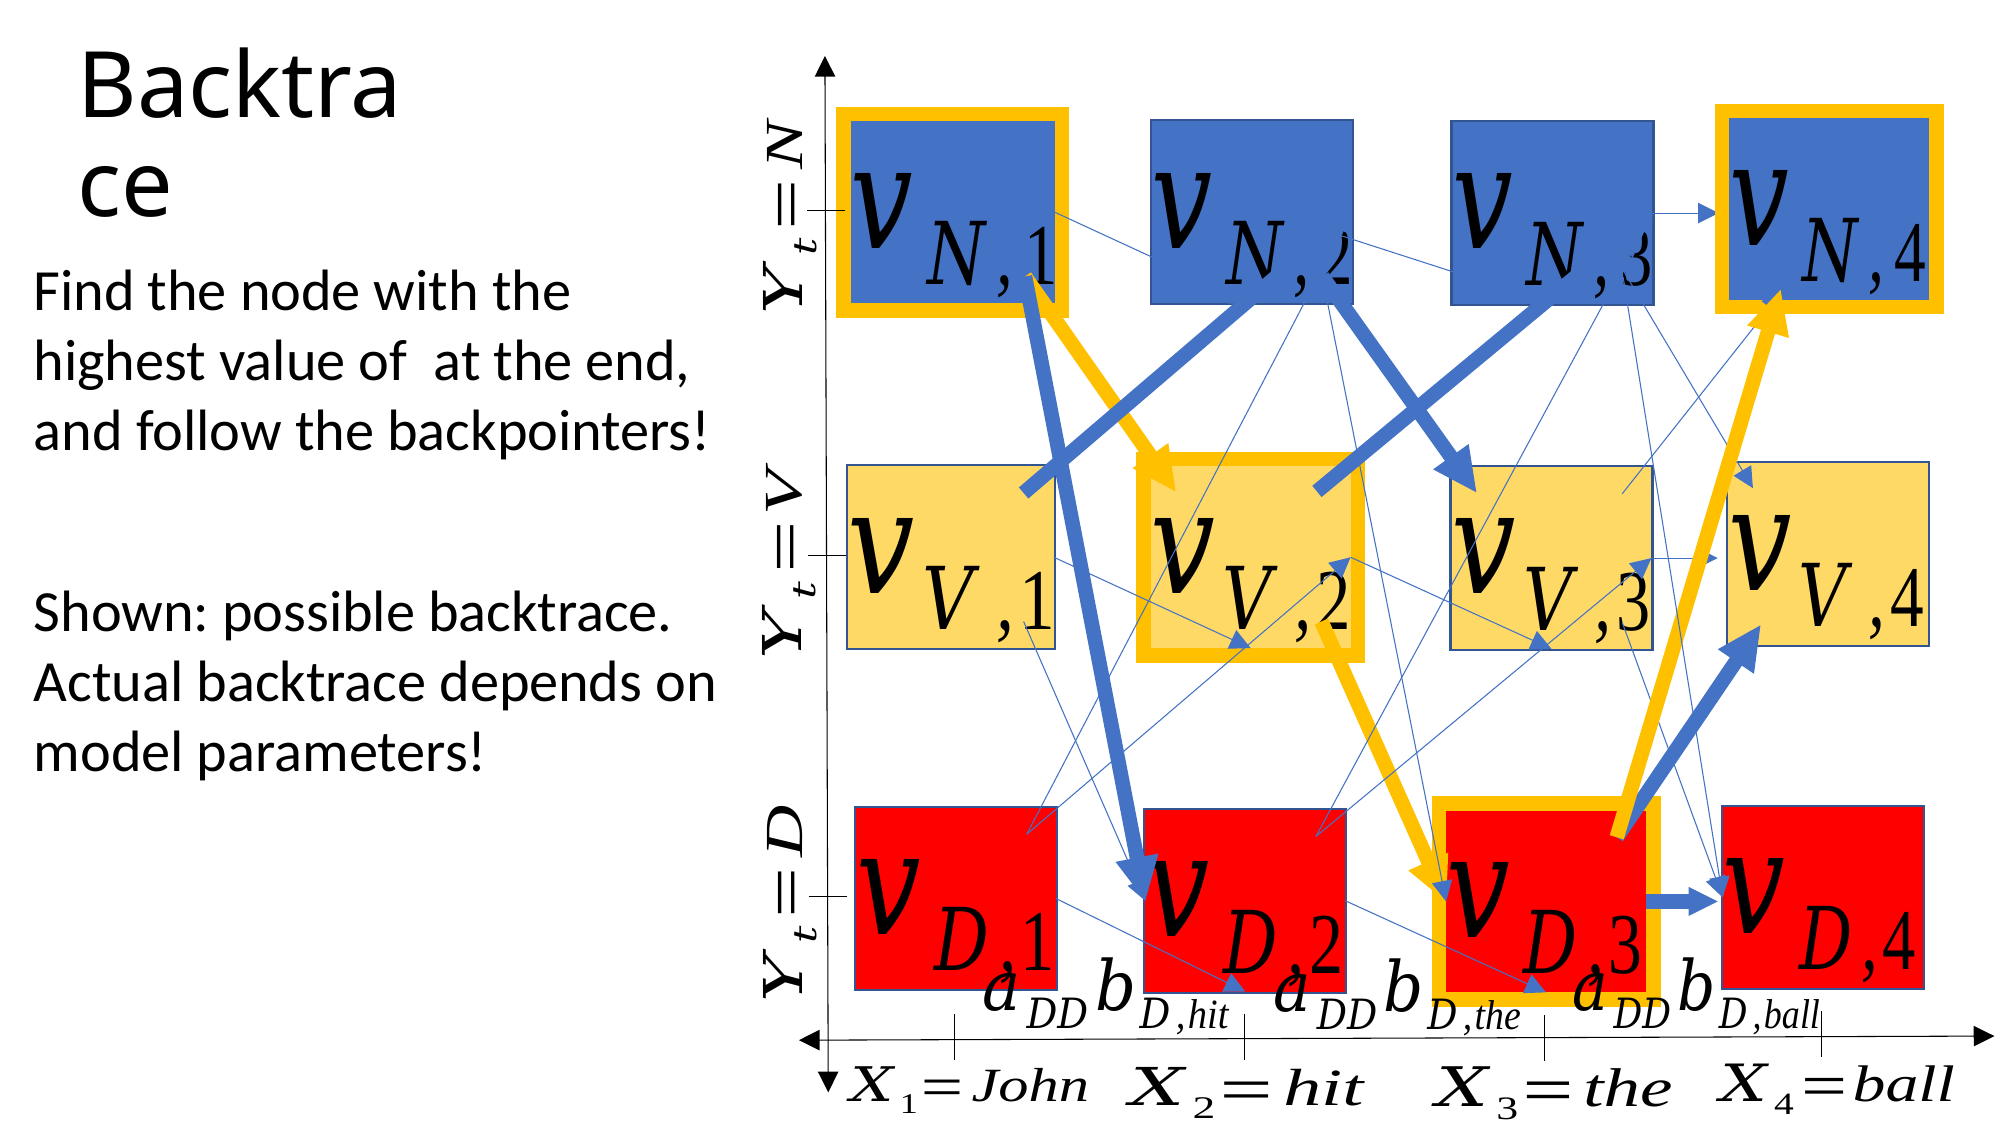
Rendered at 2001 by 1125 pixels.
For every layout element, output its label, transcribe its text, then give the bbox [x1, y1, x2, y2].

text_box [1245, 1036, 1544, 1041]
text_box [1026, 276, 1181, 835]
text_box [824, 556, 829, 896]
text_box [1623, 277, 1752, 834]
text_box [824, 1041, 829, 1093]
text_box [1587, 210, 1753, 489]
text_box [955, 1036, 1244, 1041]
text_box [1616, 289, 1781, 838]
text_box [1315, 277, 1482, 837]
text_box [798, 1036, 954, 1041]
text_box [824, 211, 829, 555]
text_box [824, 897, 829, 1036]
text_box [1546, 1036, 1821, 1041]
title Backtrace [62, 28, 461, 246]
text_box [1822, 1036, 1995, 1041]
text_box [824, 55, 829, 210]
